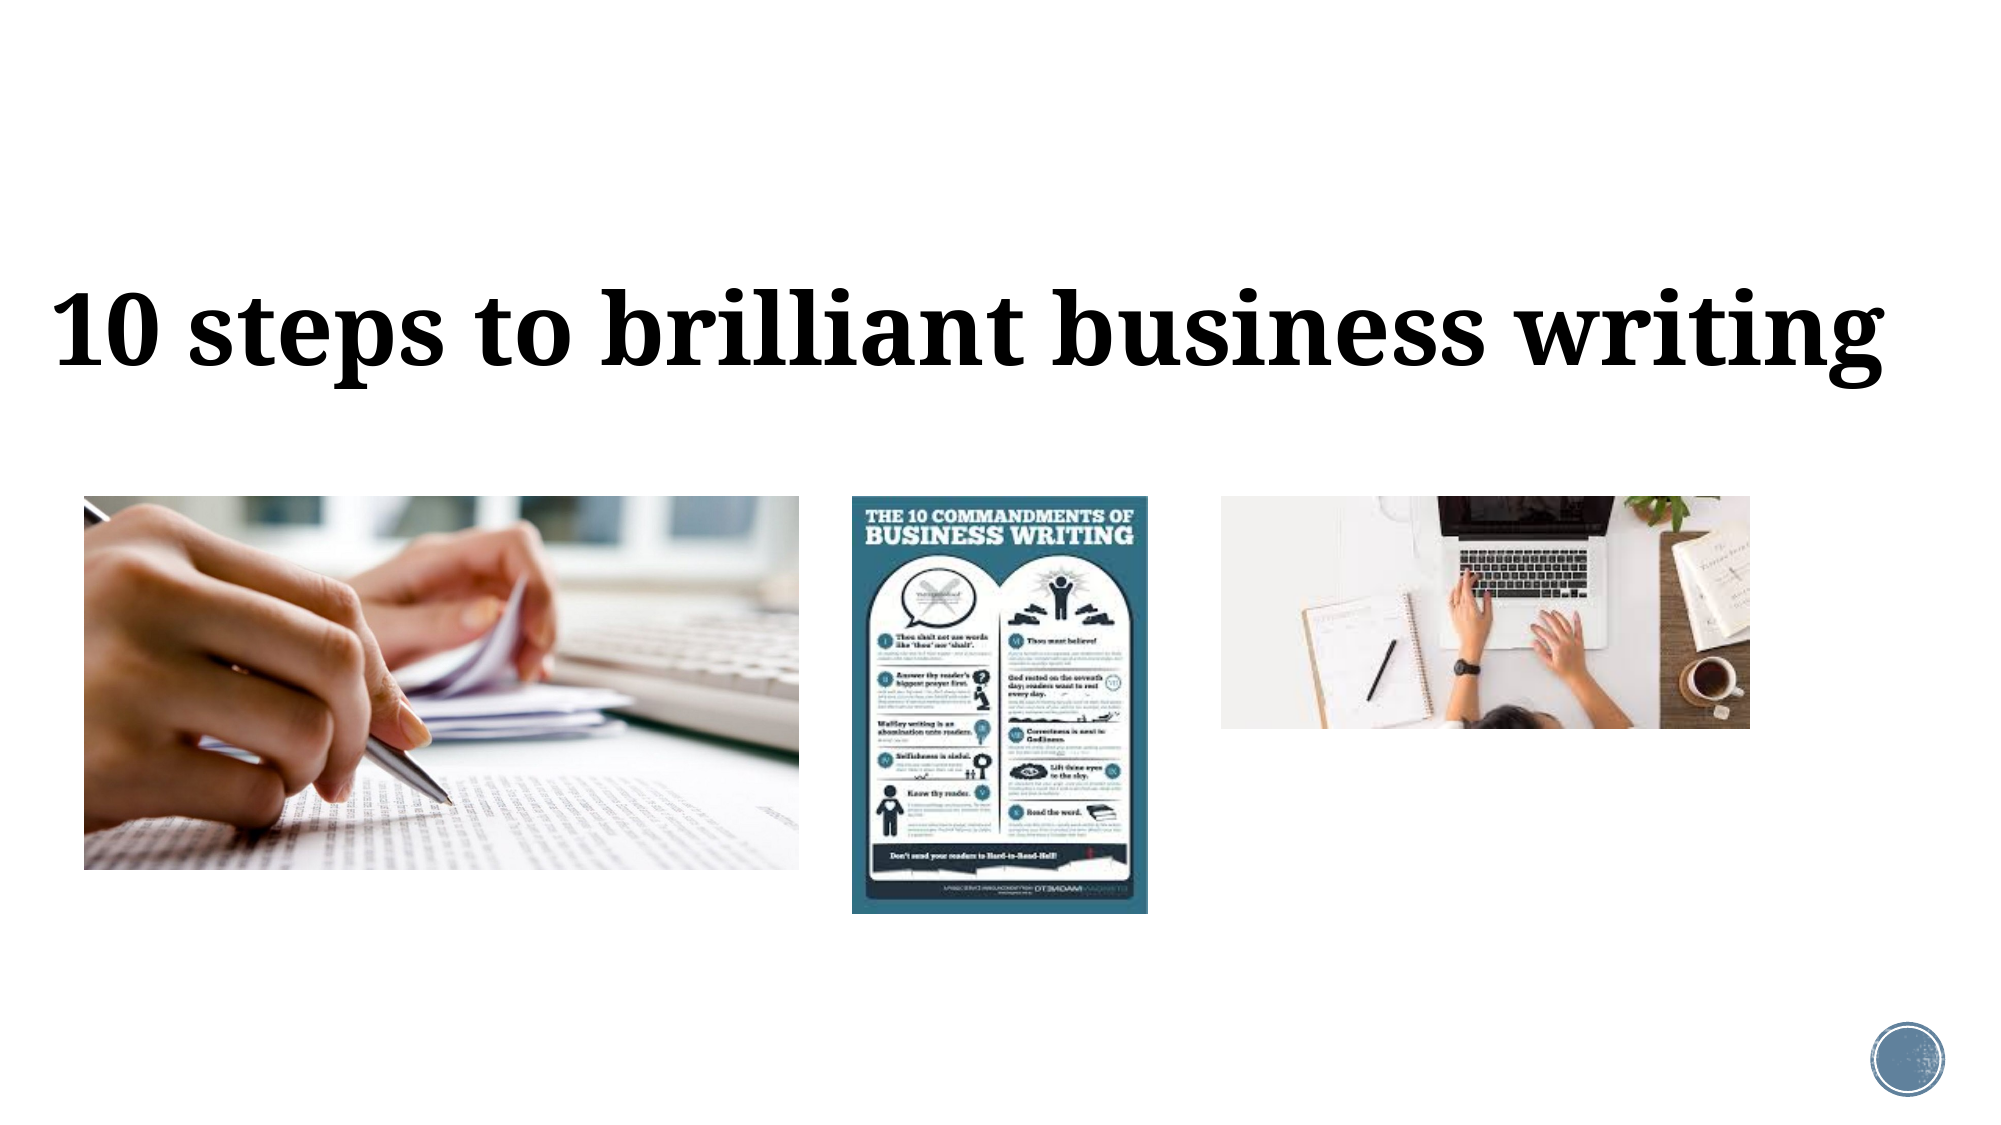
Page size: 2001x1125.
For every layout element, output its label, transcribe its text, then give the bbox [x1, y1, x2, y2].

picture [1221, 496, 1750, 729]
picture [84, 496, 799, 870]
picture [852, 496, 1148, 914]
title 10 steps to brilliant business writing [35, 201, 1965, 466]
